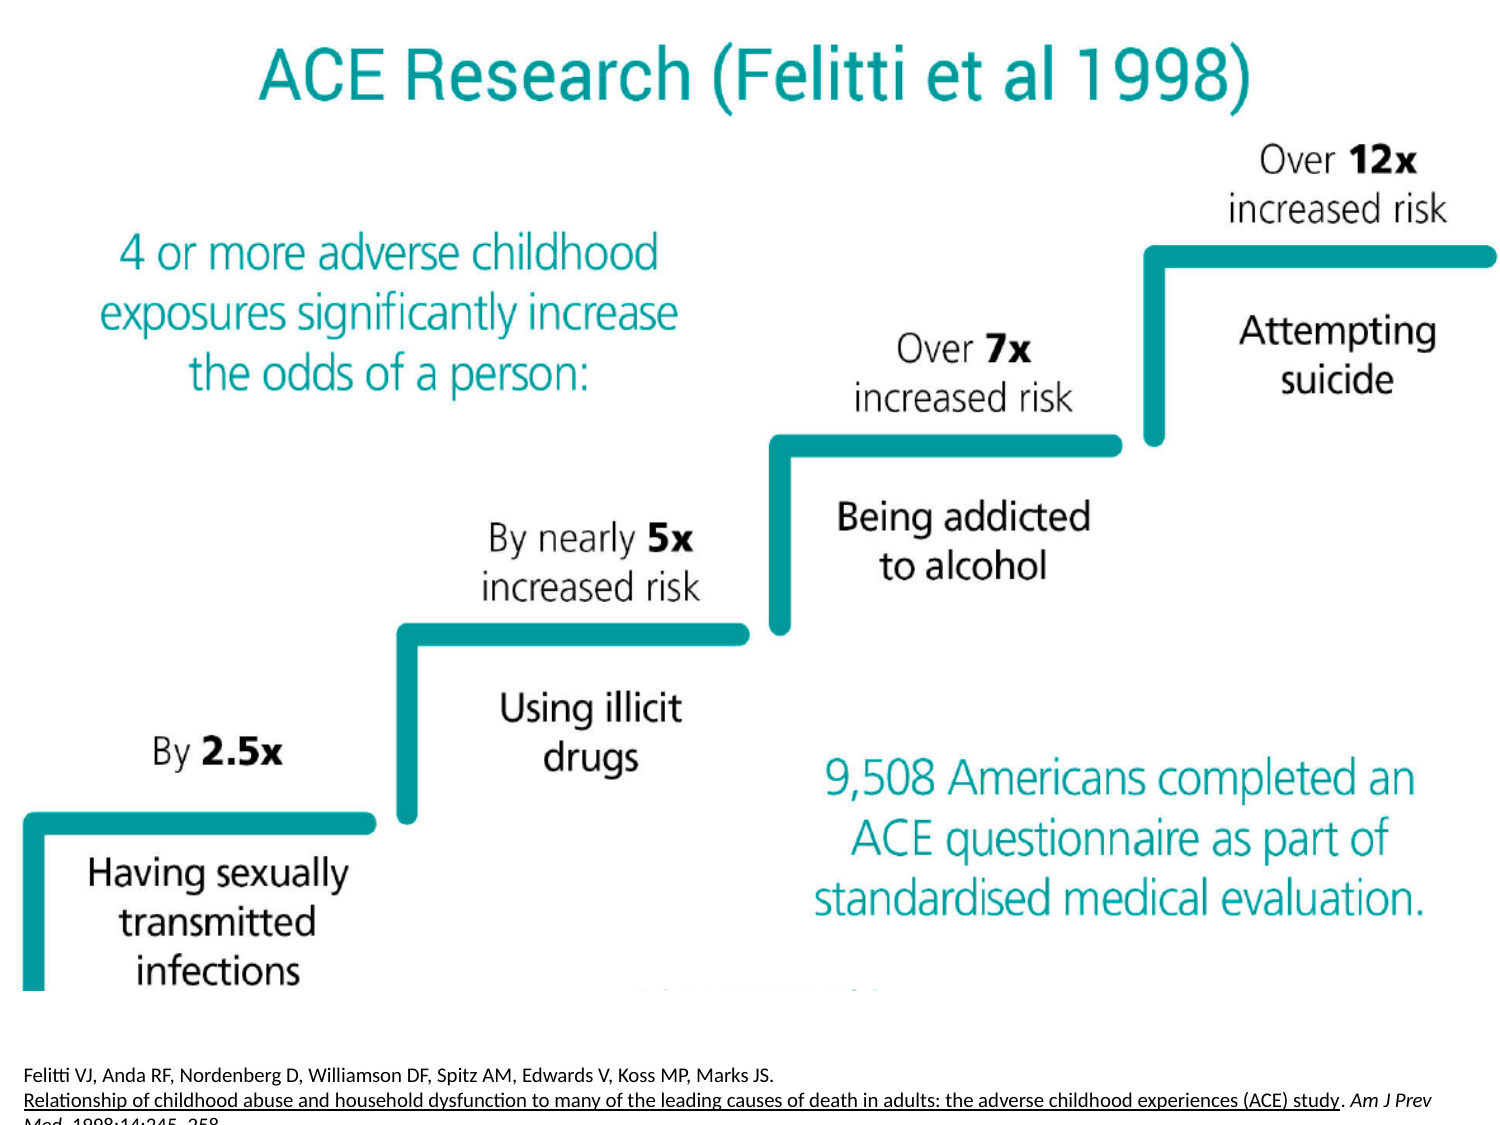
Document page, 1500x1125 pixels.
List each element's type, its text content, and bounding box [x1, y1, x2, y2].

picture [0, 0, 1500, 991]
text_box Felitti VJ, Anda RF, Nordenberg D, Williamson DF, Spitz AM, Edwards V, Koss MP, Marks JS. Relationship of childhood abuse and household dysfunction to many of the leading causes of death in adults: the adverse childhood experiences (ACE) study. Am J Prev Med. 1998;14:245–258. [8, 1054, 1492, 1125]
